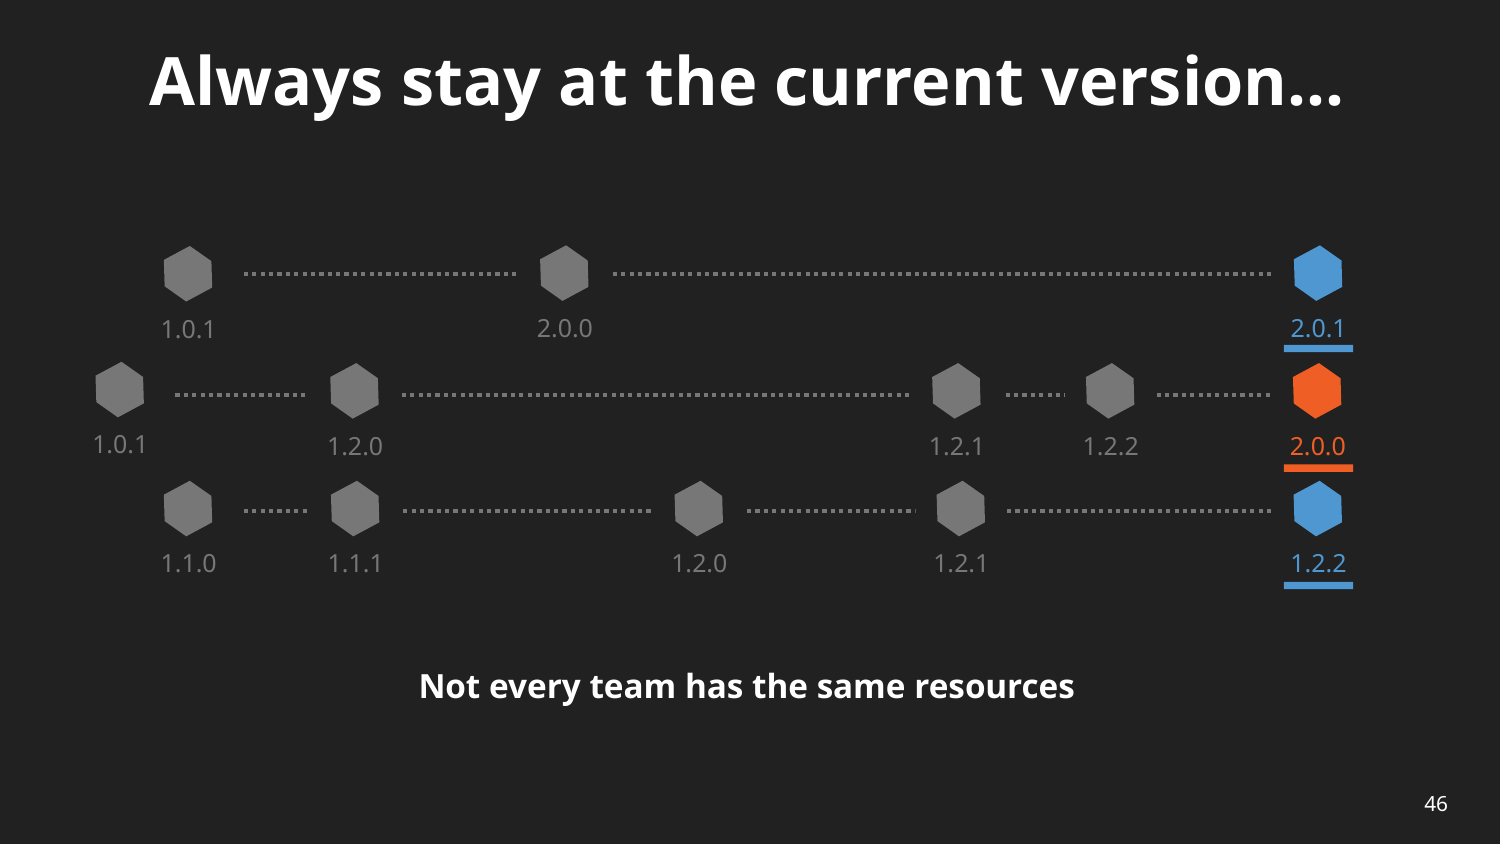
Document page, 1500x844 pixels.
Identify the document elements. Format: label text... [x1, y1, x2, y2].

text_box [64, 233, 1375, 590]
slide_number 46 [1125, 782, 1463, 827]
text_box Not every team has the same resources [249, 657, 1246, 713]
title Always stay at the current version… [43, 37, 1451, 127]
